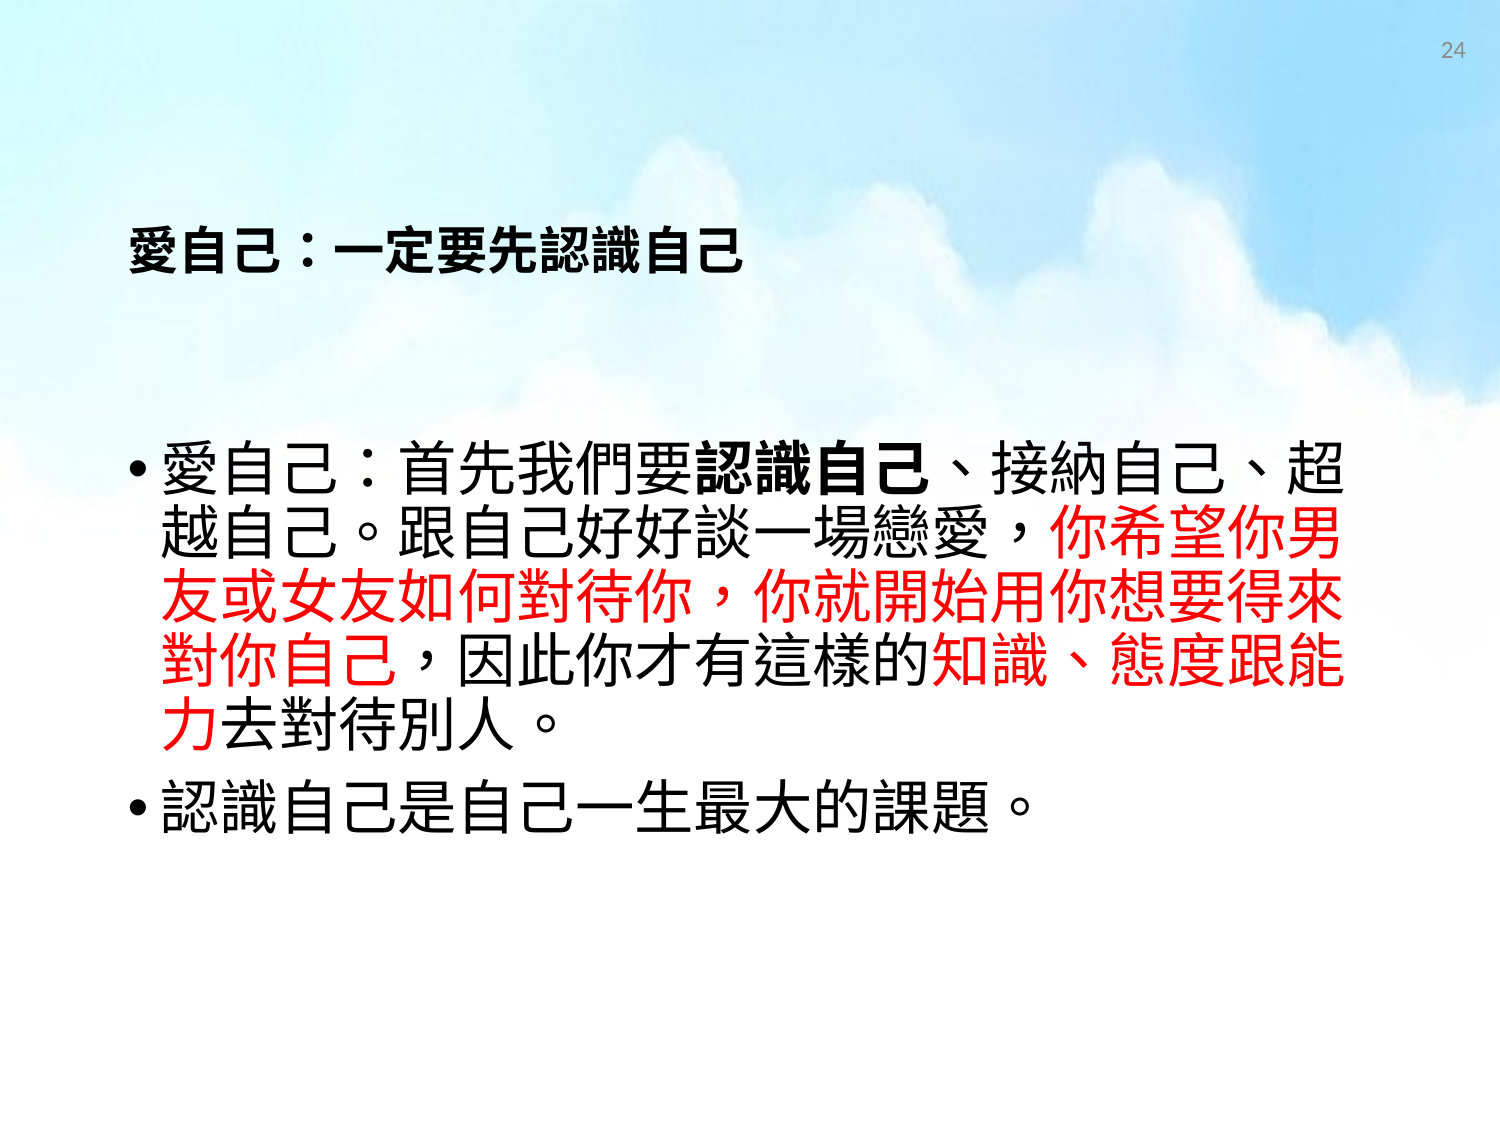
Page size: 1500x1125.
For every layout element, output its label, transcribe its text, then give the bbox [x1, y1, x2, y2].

list 愛自己：首先我們要認識自己、接納自己、超越自己。跟自己好好談一場戀愛，你希望你男友或女友如何對待你，你就開始用你想要得來對你自己，因此你才有這樣的知識、態度跟能力去對待別人。 認識自己是自己一生最大的課題。 [112, 431, 1388, 854]
picture [0, 0, 1500, 1125]
slide_number 24 [1143, 18, 1482, 79]
title 愛自己：一定要先認識自己 [112, 216, 1388, 351]
